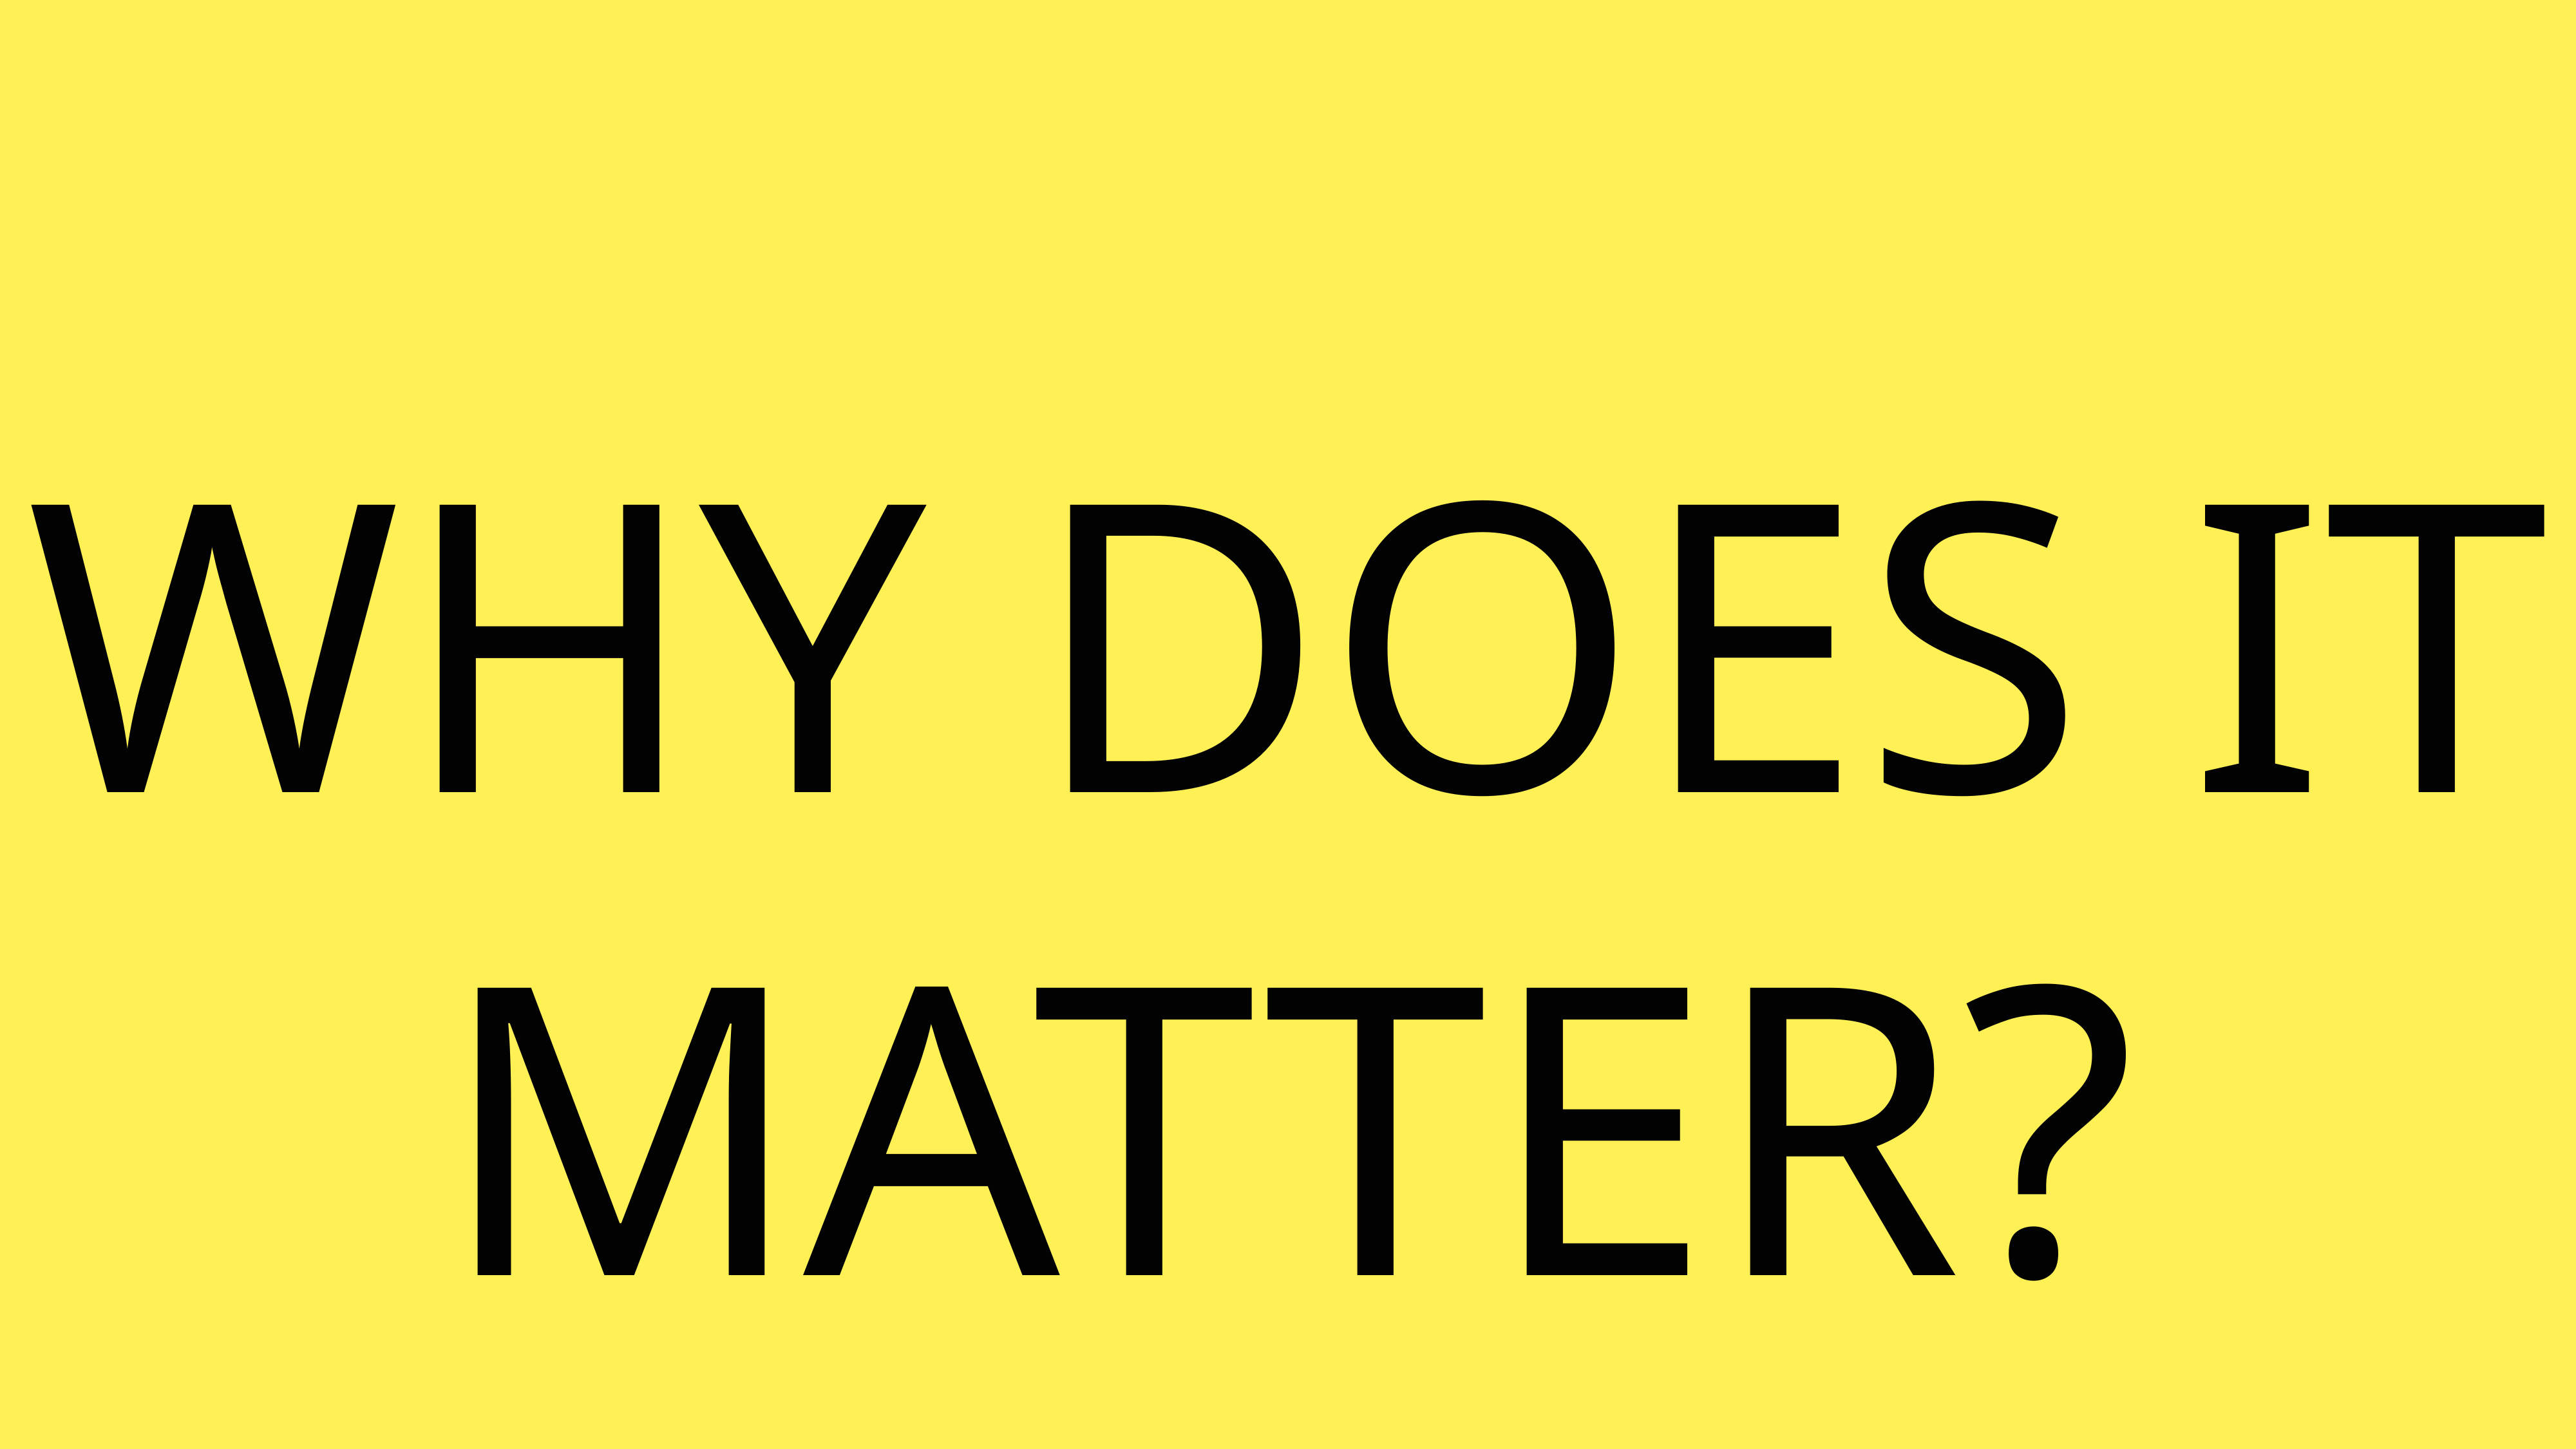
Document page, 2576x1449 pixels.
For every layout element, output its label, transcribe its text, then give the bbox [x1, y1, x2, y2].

text_box WHY DOES IT MATTER? [21, 384, 2555, 1361]
